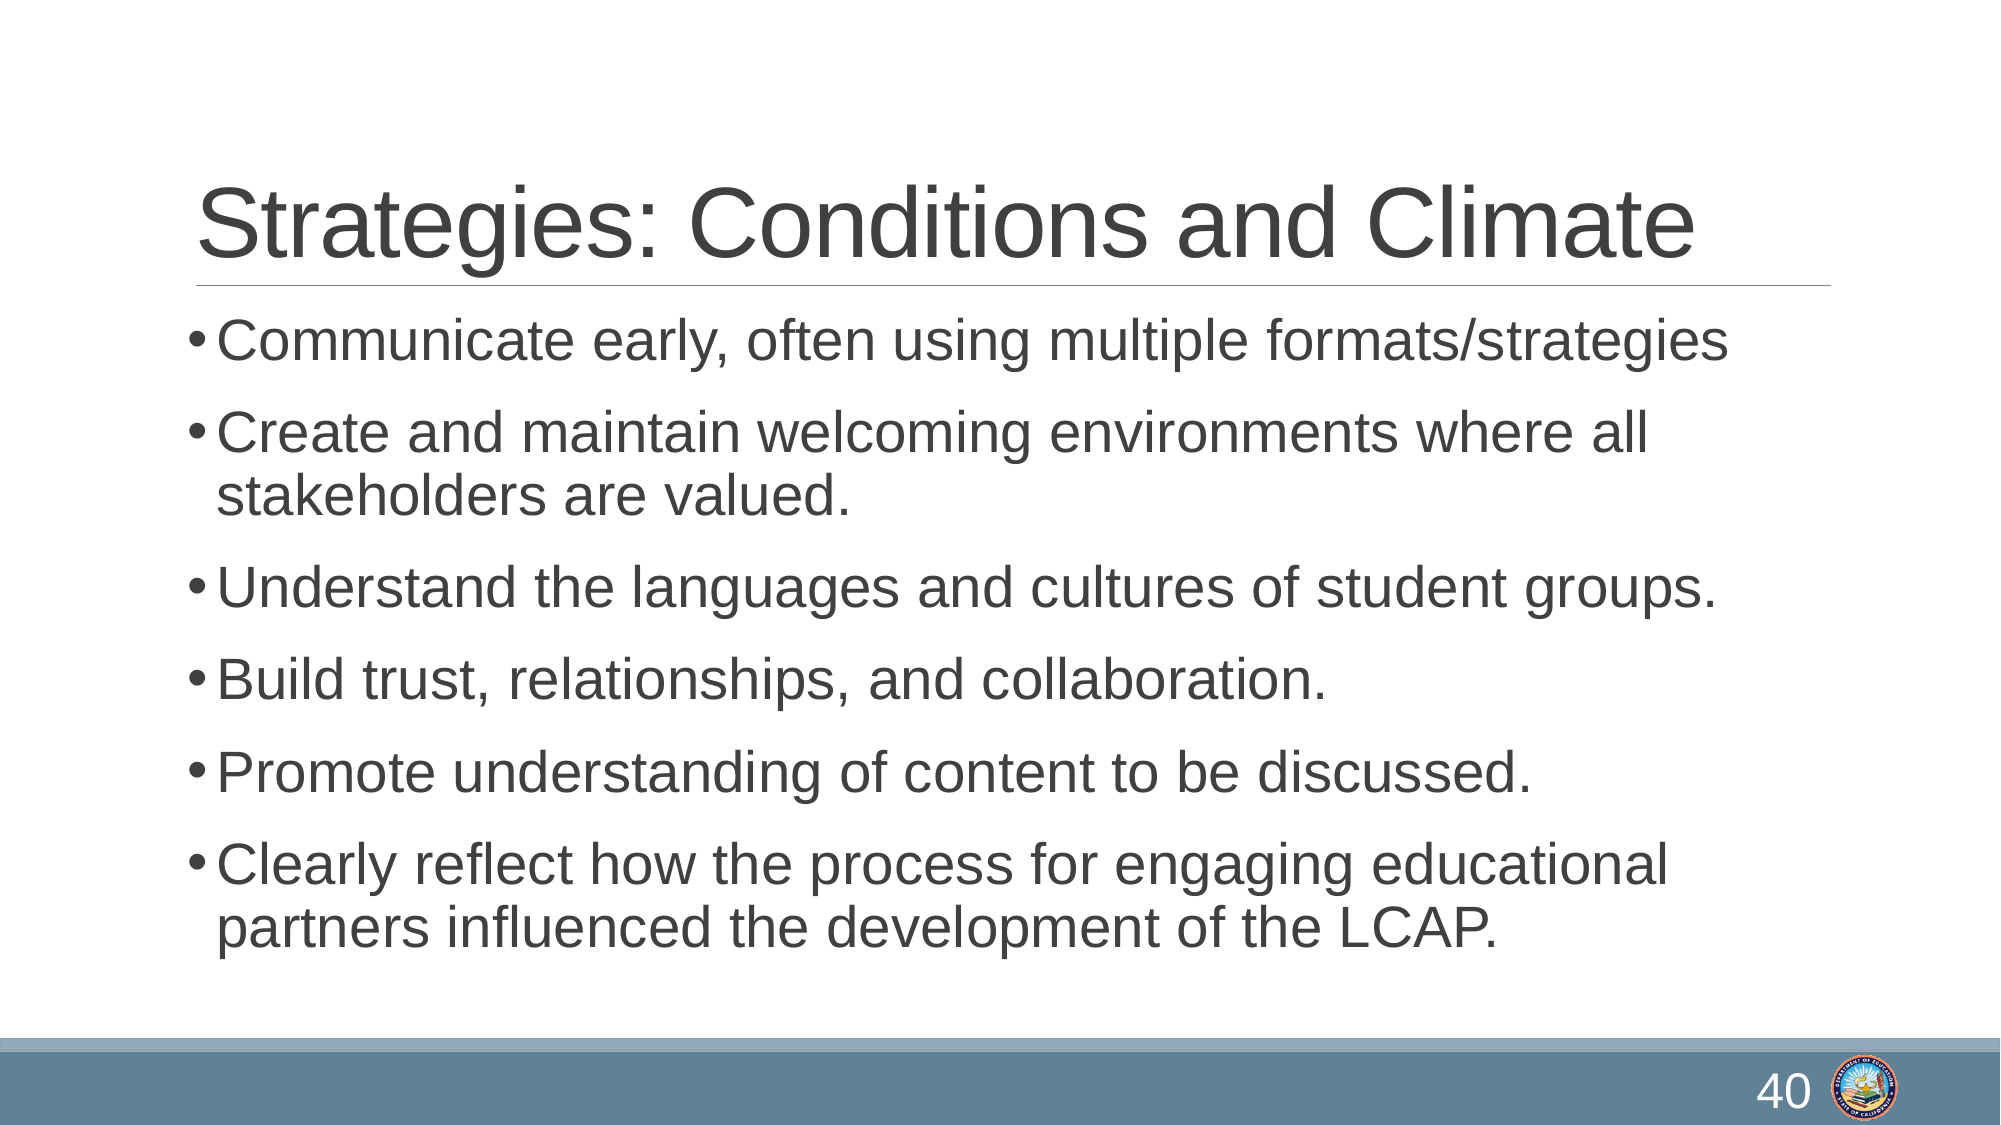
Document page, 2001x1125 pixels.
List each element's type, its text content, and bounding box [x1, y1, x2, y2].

picture [1831, 1055, 1899, 1122]
list Communicate early, often using multiple formats/strategies Create and maintain welcoming environments where all stakeholders are valued. Understand the languages and cultures of student groups. Build trust, relationships, and collaboration. Promote understanding of content to be discussed. Clearly reflect how the process for engaging educational partners influenced the development of the LCAP. [180, 302, 1830, 1018]
title Strategies: Conditions and Climate [180, 47, 1830, 285]
slide_number 40 [1611, 1059, 1827, 1119]
